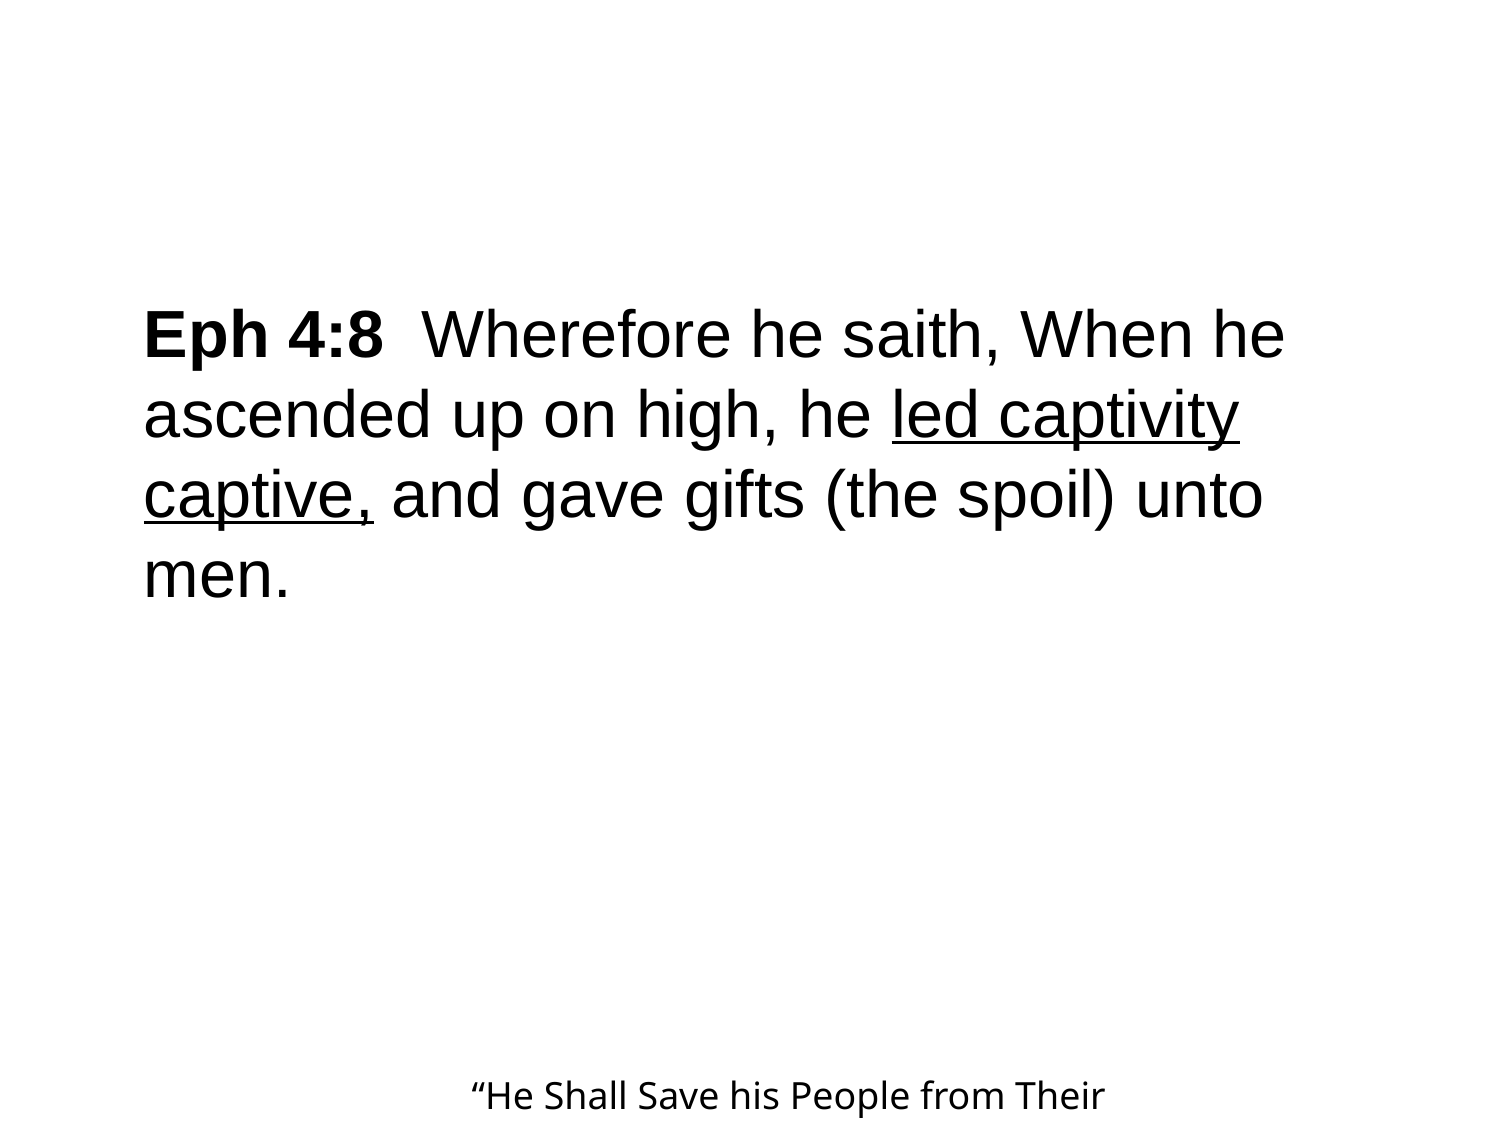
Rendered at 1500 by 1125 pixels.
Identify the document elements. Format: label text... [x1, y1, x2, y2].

text_box Eph 4:8 Wherefore he saith, When he ascended up on high, he led captivity captive, and gave gifts (the spoil) unto men. [128, 282, 1407, 618]
